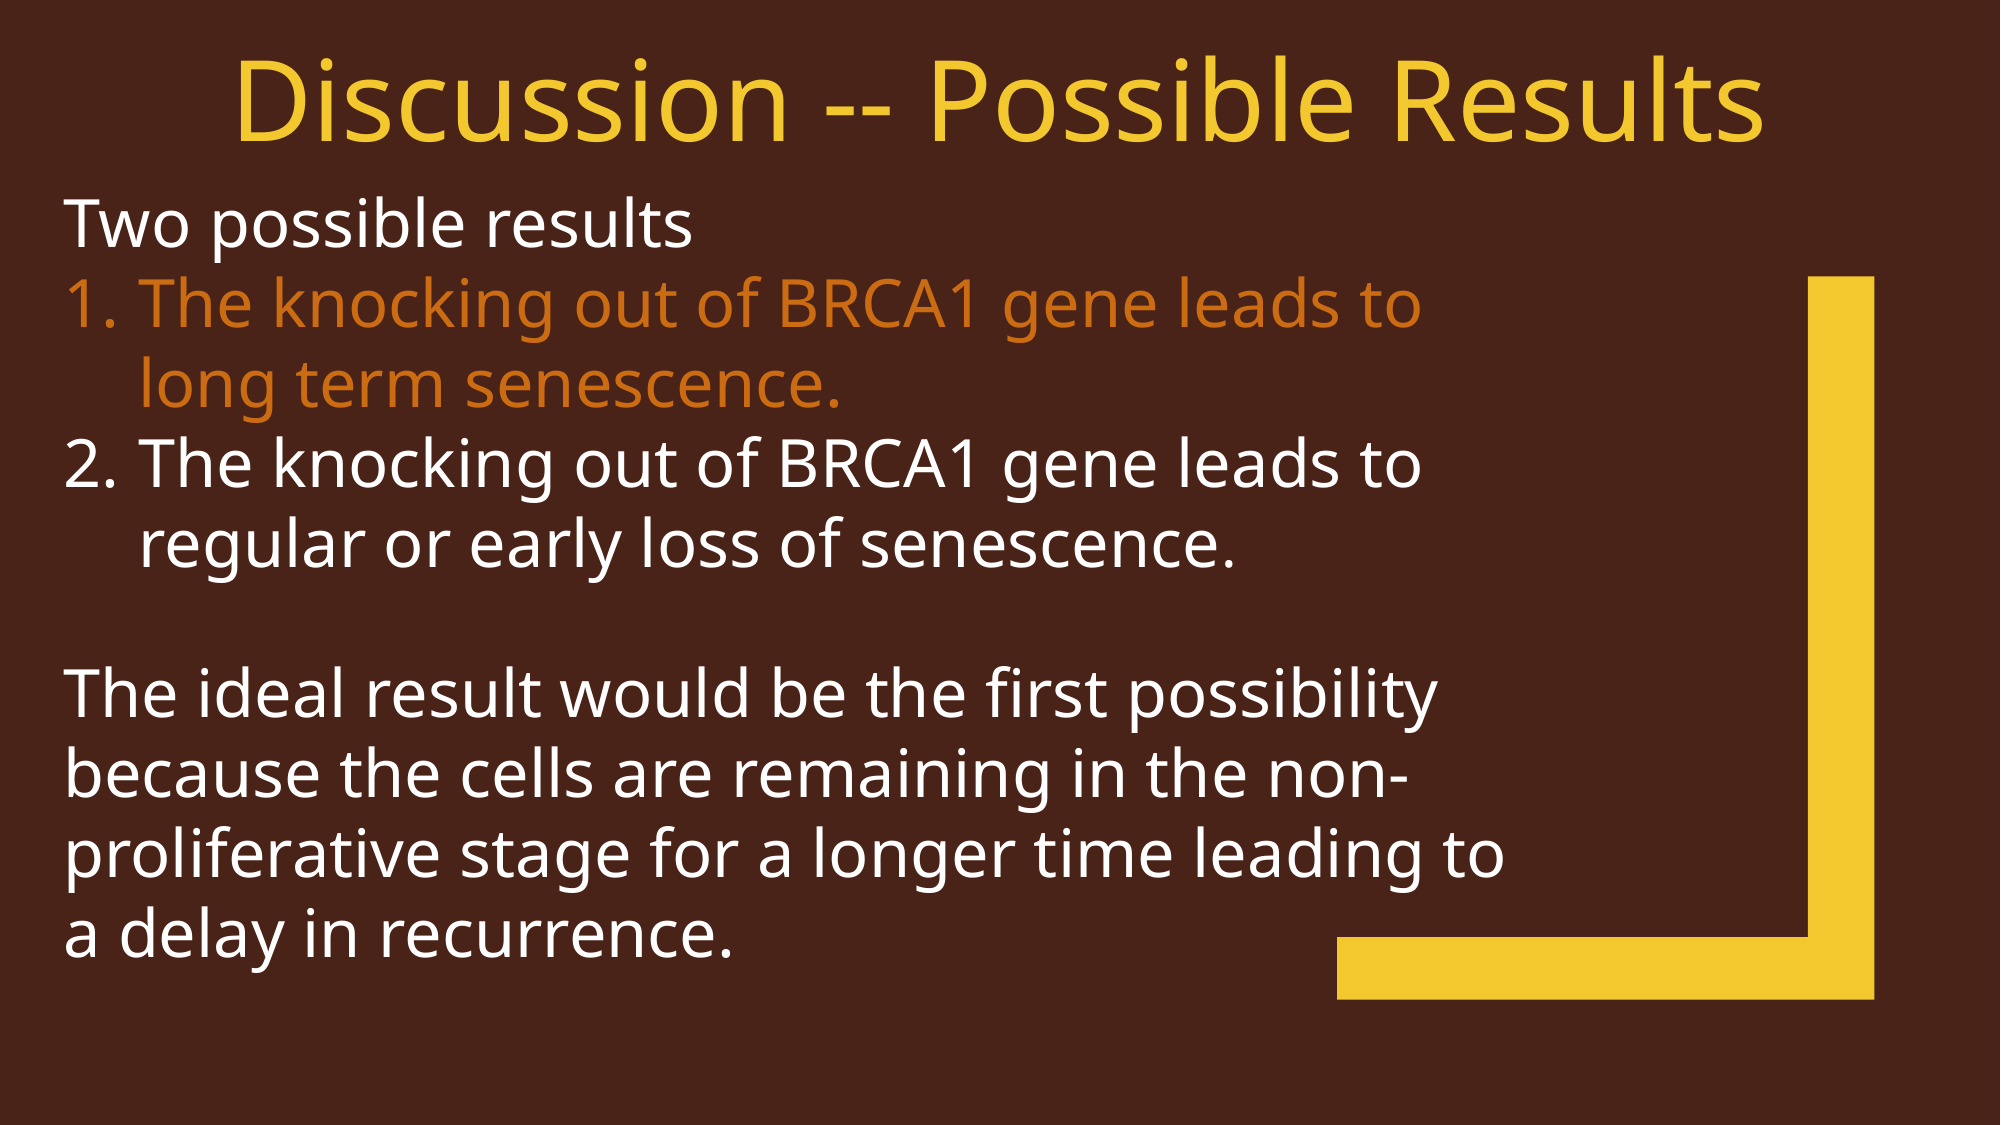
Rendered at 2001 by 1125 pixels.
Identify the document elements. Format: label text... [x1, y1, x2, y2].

text_box Discussion -- Possible Results [0, 21, 2000, 172]
text_box Two possible results The knocking out of BRCA1 gene leads to long term senescence. The knocking out of BRCA1 gene leads to regular or early loss of senescence. The ideal result would be the first possibility because the cells are remaining in the non-proliferative stage for a longer time leading to a delay in recurrence. [48, 173, 1575, 1108]
